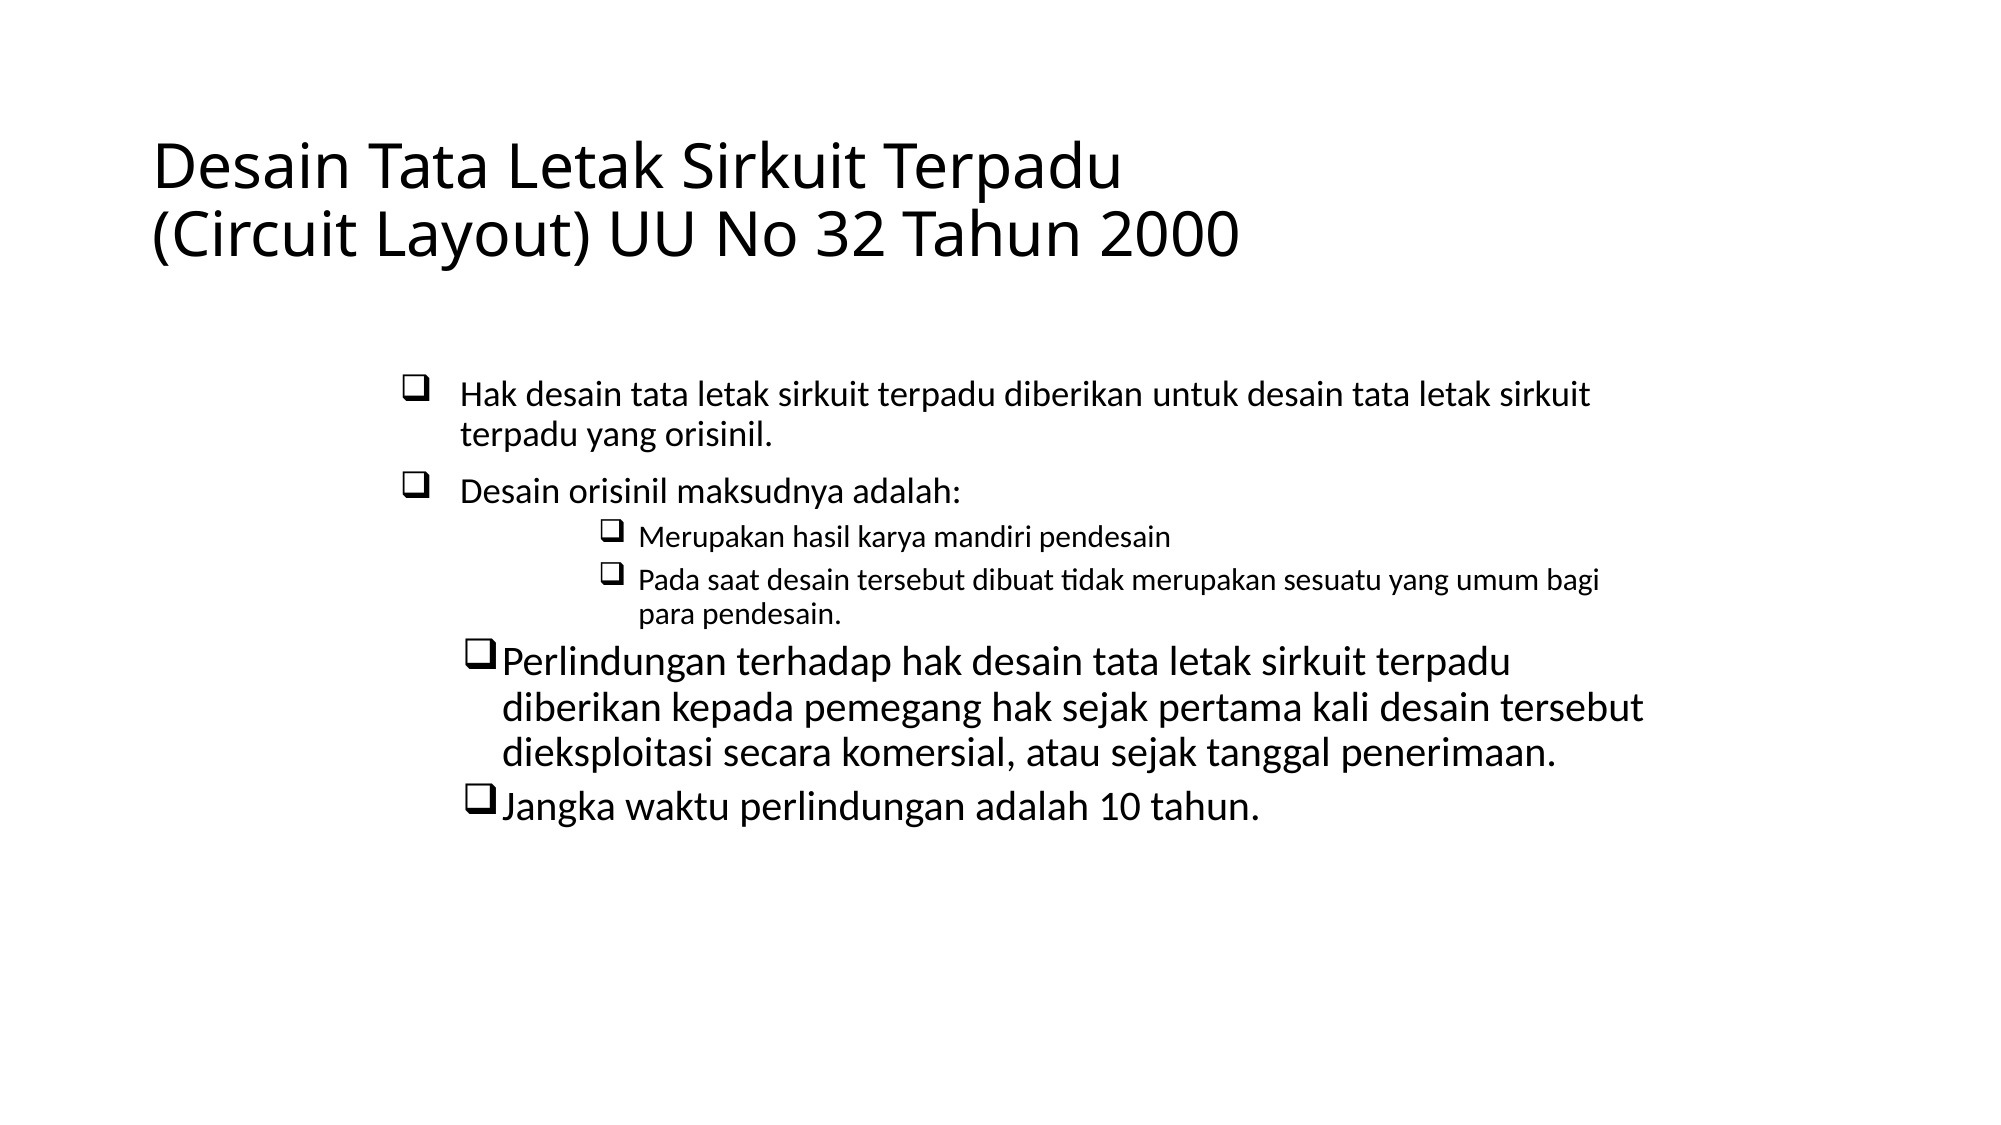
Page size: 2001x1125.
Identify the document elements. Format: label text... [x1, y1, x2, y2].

list Hak desain tata letak sirkuit terpadu diberikan untuk desain tata letak sirkuit terpadu yang orisinil. Desain orisinil maksudnya adalah: Merupakan hasil karya mandiri pendesain Pada saat desain tersebut dibuat tidak merupakan sesuatu yang umum bagi para pendesain. Perlindungan terhadap hak desain tata letak sirkuit terpadu diberikan kepada pemegang hak sejak pertama kali desain tersebut dieksploitasi secara komersial, atau sejak tanggal penerimaan. Jangka waktu perlindungan adalah 10 tahun. [384, 367, 1665, 863]
title Desain Tata Letak Sirkuit Terpadu (Circuit Layout) UU No 32 Tahun 2000 [137, 59, 1863, 278]
